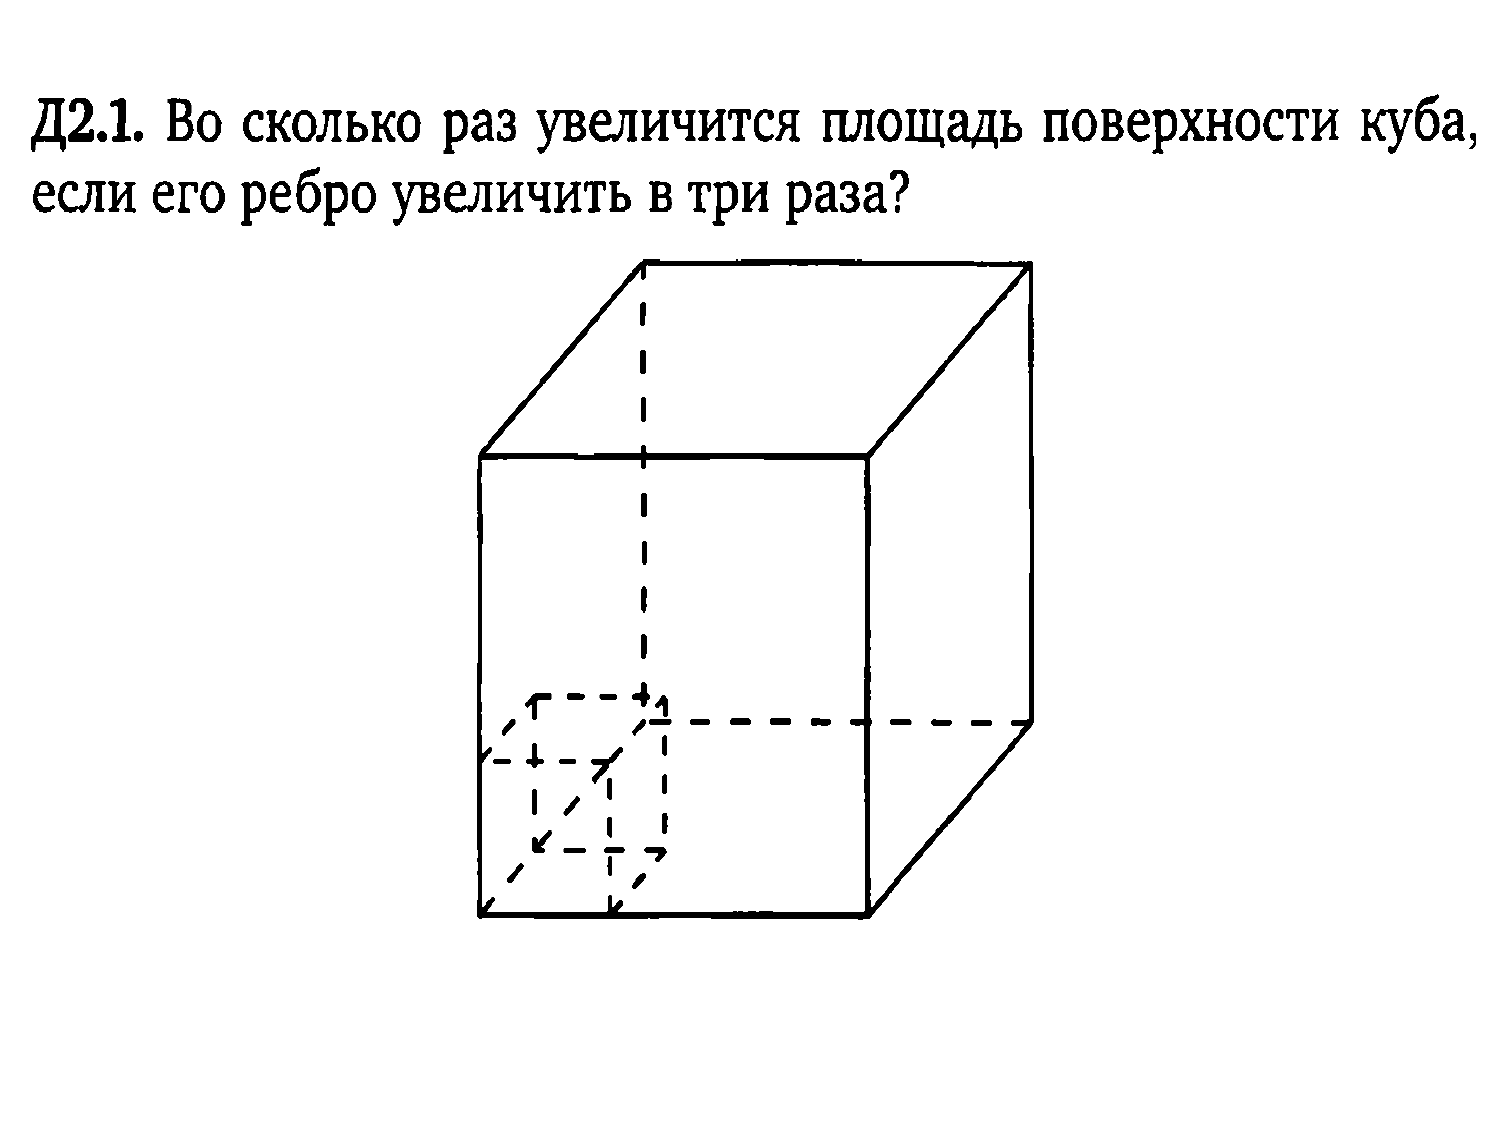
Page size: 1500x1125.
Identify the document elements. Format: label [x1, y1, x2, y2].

picture [23, 54, 1500, 941]
